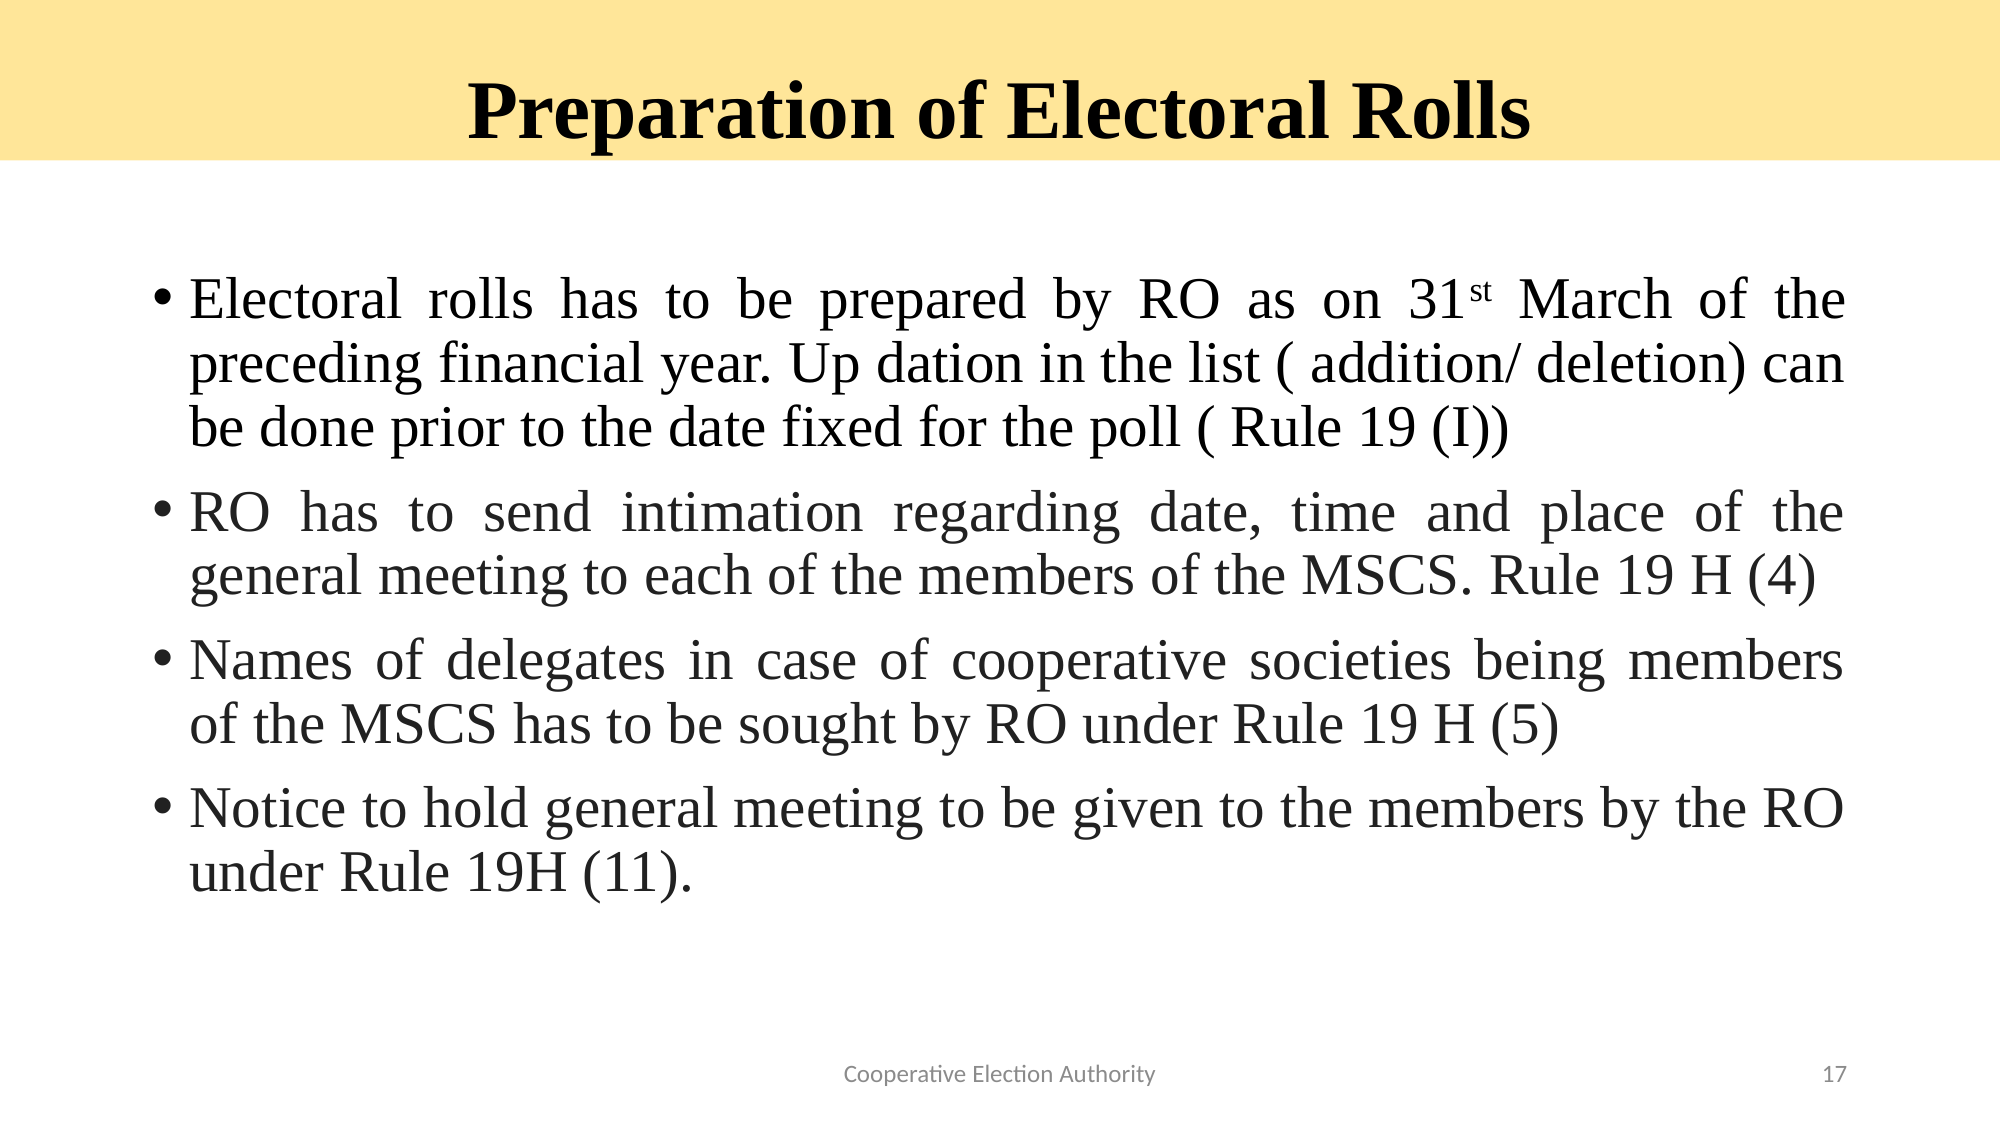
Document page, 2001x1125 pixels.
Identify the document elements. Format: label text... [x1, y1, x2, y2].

text_box Preparation of Electoral Rolls [0, 0, 2000, 161]
slide_number 17 [1412, 1042, 1863, 1103]
footer Cooperative Election Authority [662, 1042, 1338, 1103]
list Electoral rolls has to be prepared by RO as on 31st March of the preceding financial year. Up dation in the list ( addition/ deletion) can be done prior to the date fixed for the poll ( Rule 19 (I)) RO has to send intimation regarding date, time and place of the general meeting to each of the members of the MSCS. Rule 19 H (4) Names of delegates in case of cooperative societies being members of the MSCS has to be sought by RO under Rule 19 H (5) Notice to hold general meeting to be given to the members by the RO under Rule 19H (11). [137, 260, 1863, 975]
